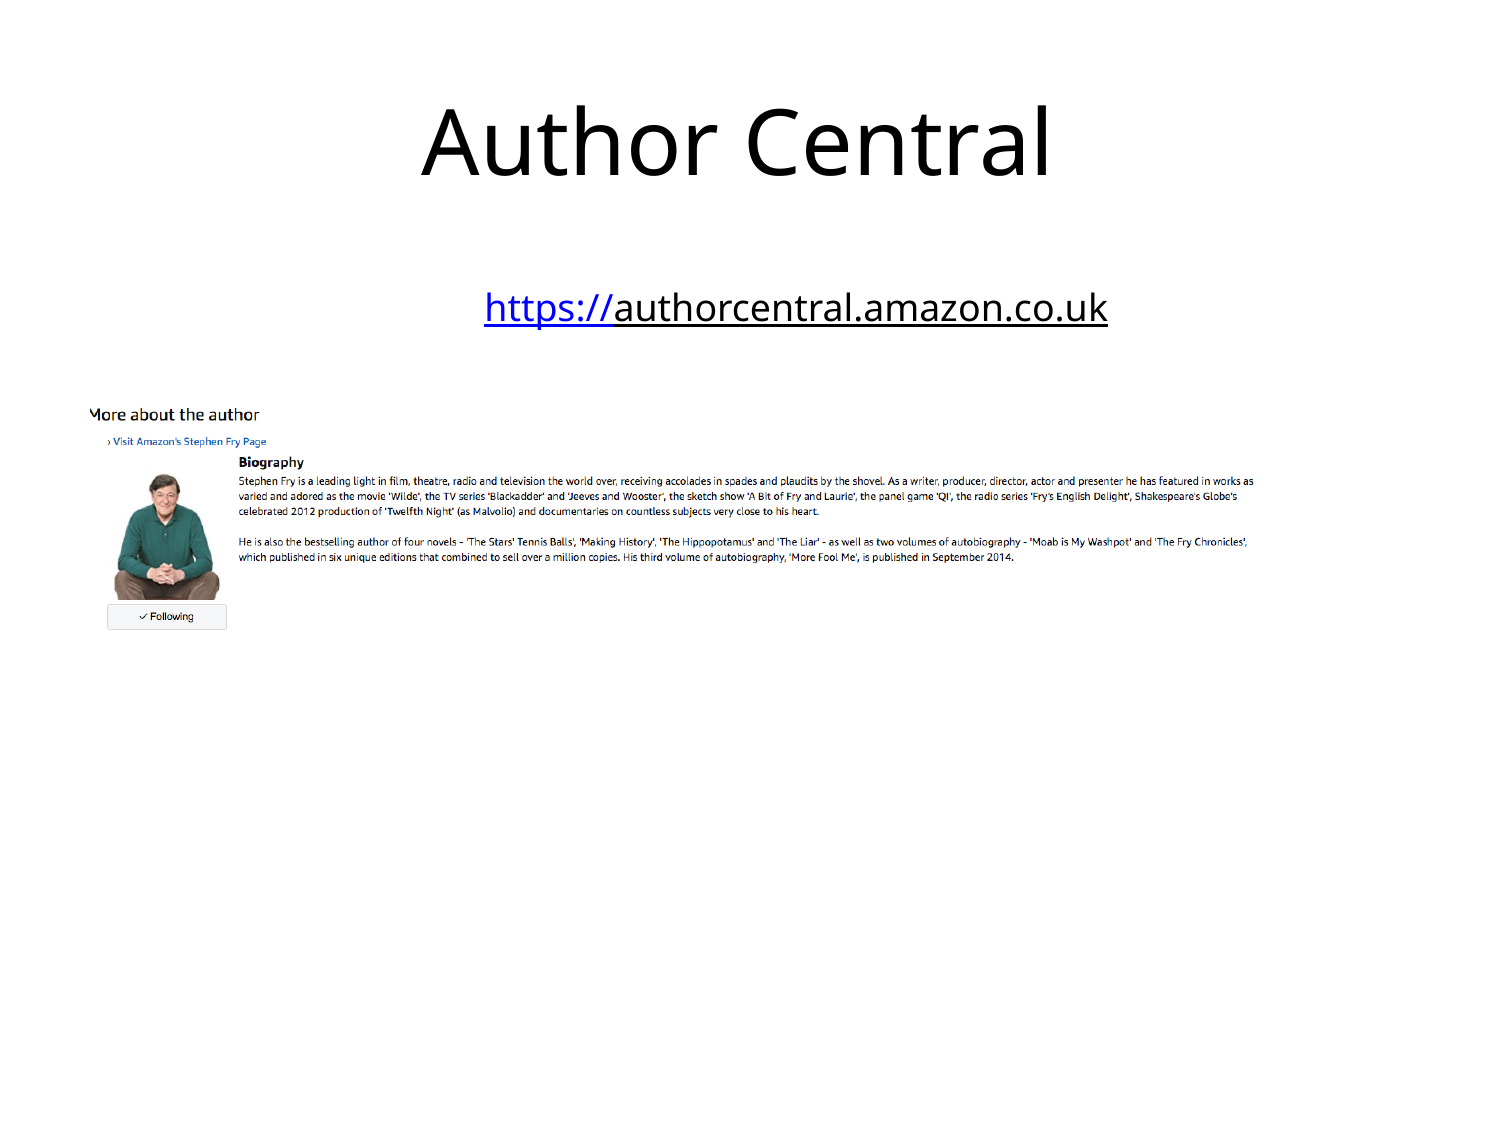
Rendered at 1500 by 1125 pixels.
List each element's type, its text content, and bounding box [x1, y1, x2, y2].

text_box https://authorcentral.amazon.co.uk [325, 276, 1277, 343]
picture [89, 404, 1277, 635]
title Author Central [75, 45, 1425, 233]
